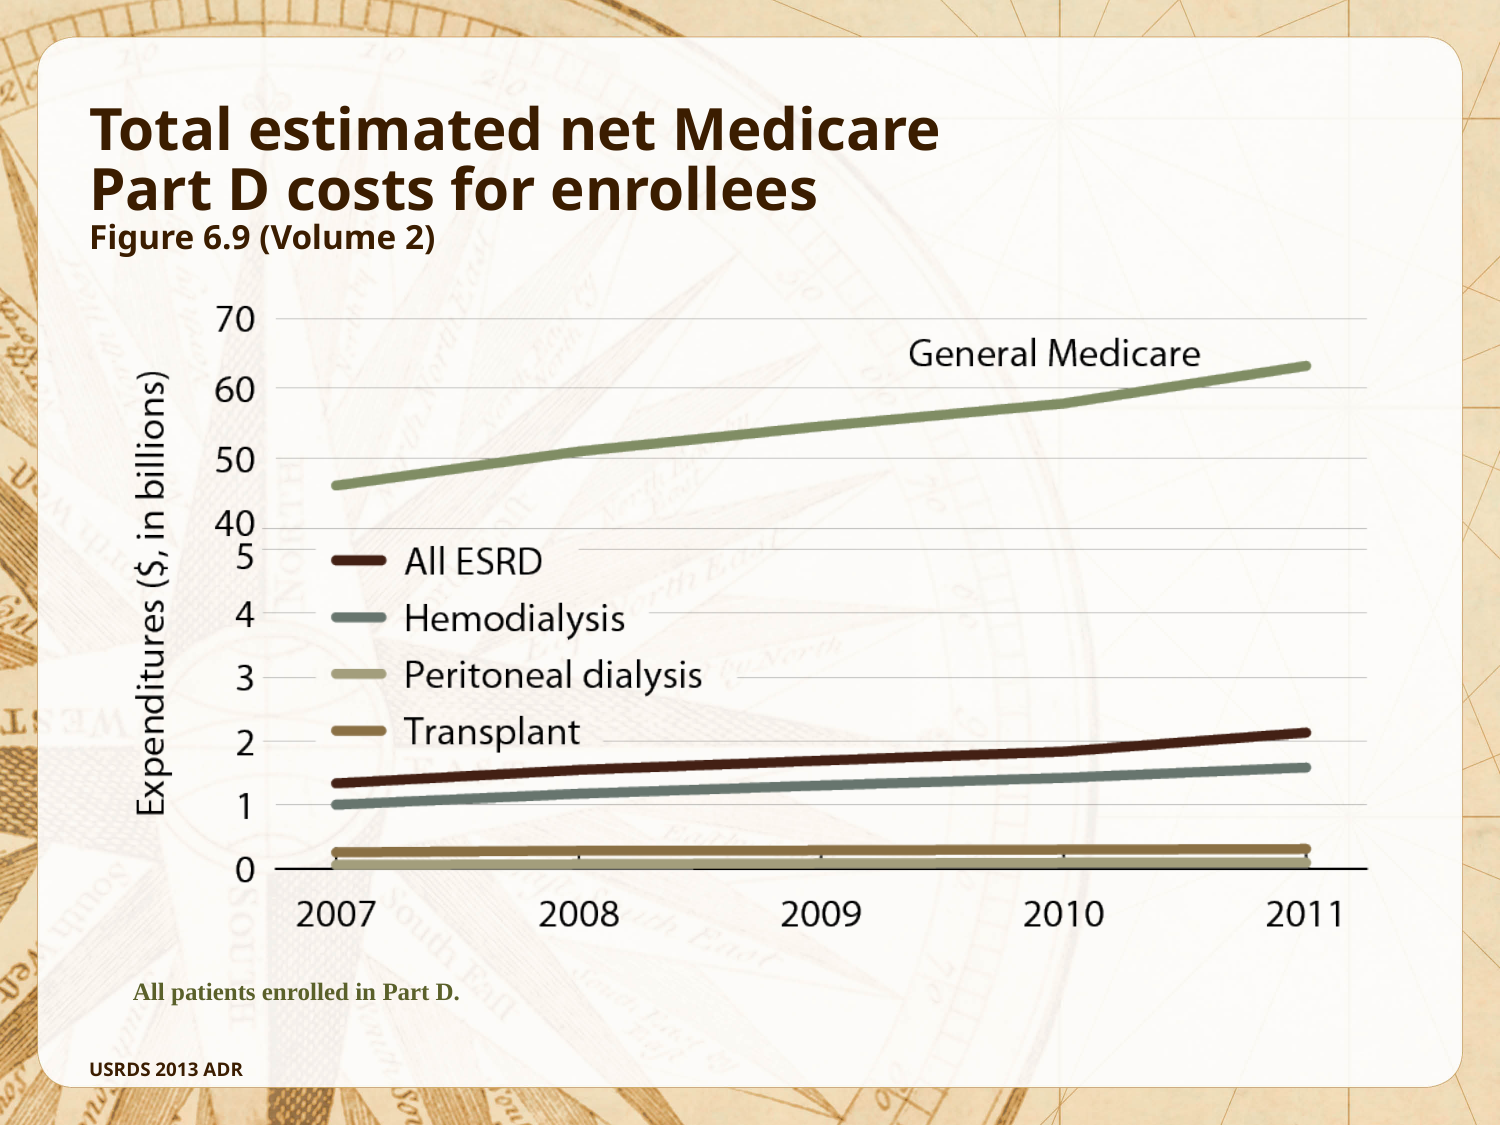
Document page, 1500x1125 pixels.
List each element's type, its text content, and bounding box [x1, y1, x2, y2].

list All patients enrolled in Part D. [132, 975, 1403, 1025]
title Total estimated net Medicare Part D costs for enrollees Figure 6.9 (Volume 2) [74, 45, 1425, 264]
picture [0, 0, 1500, 1125]
